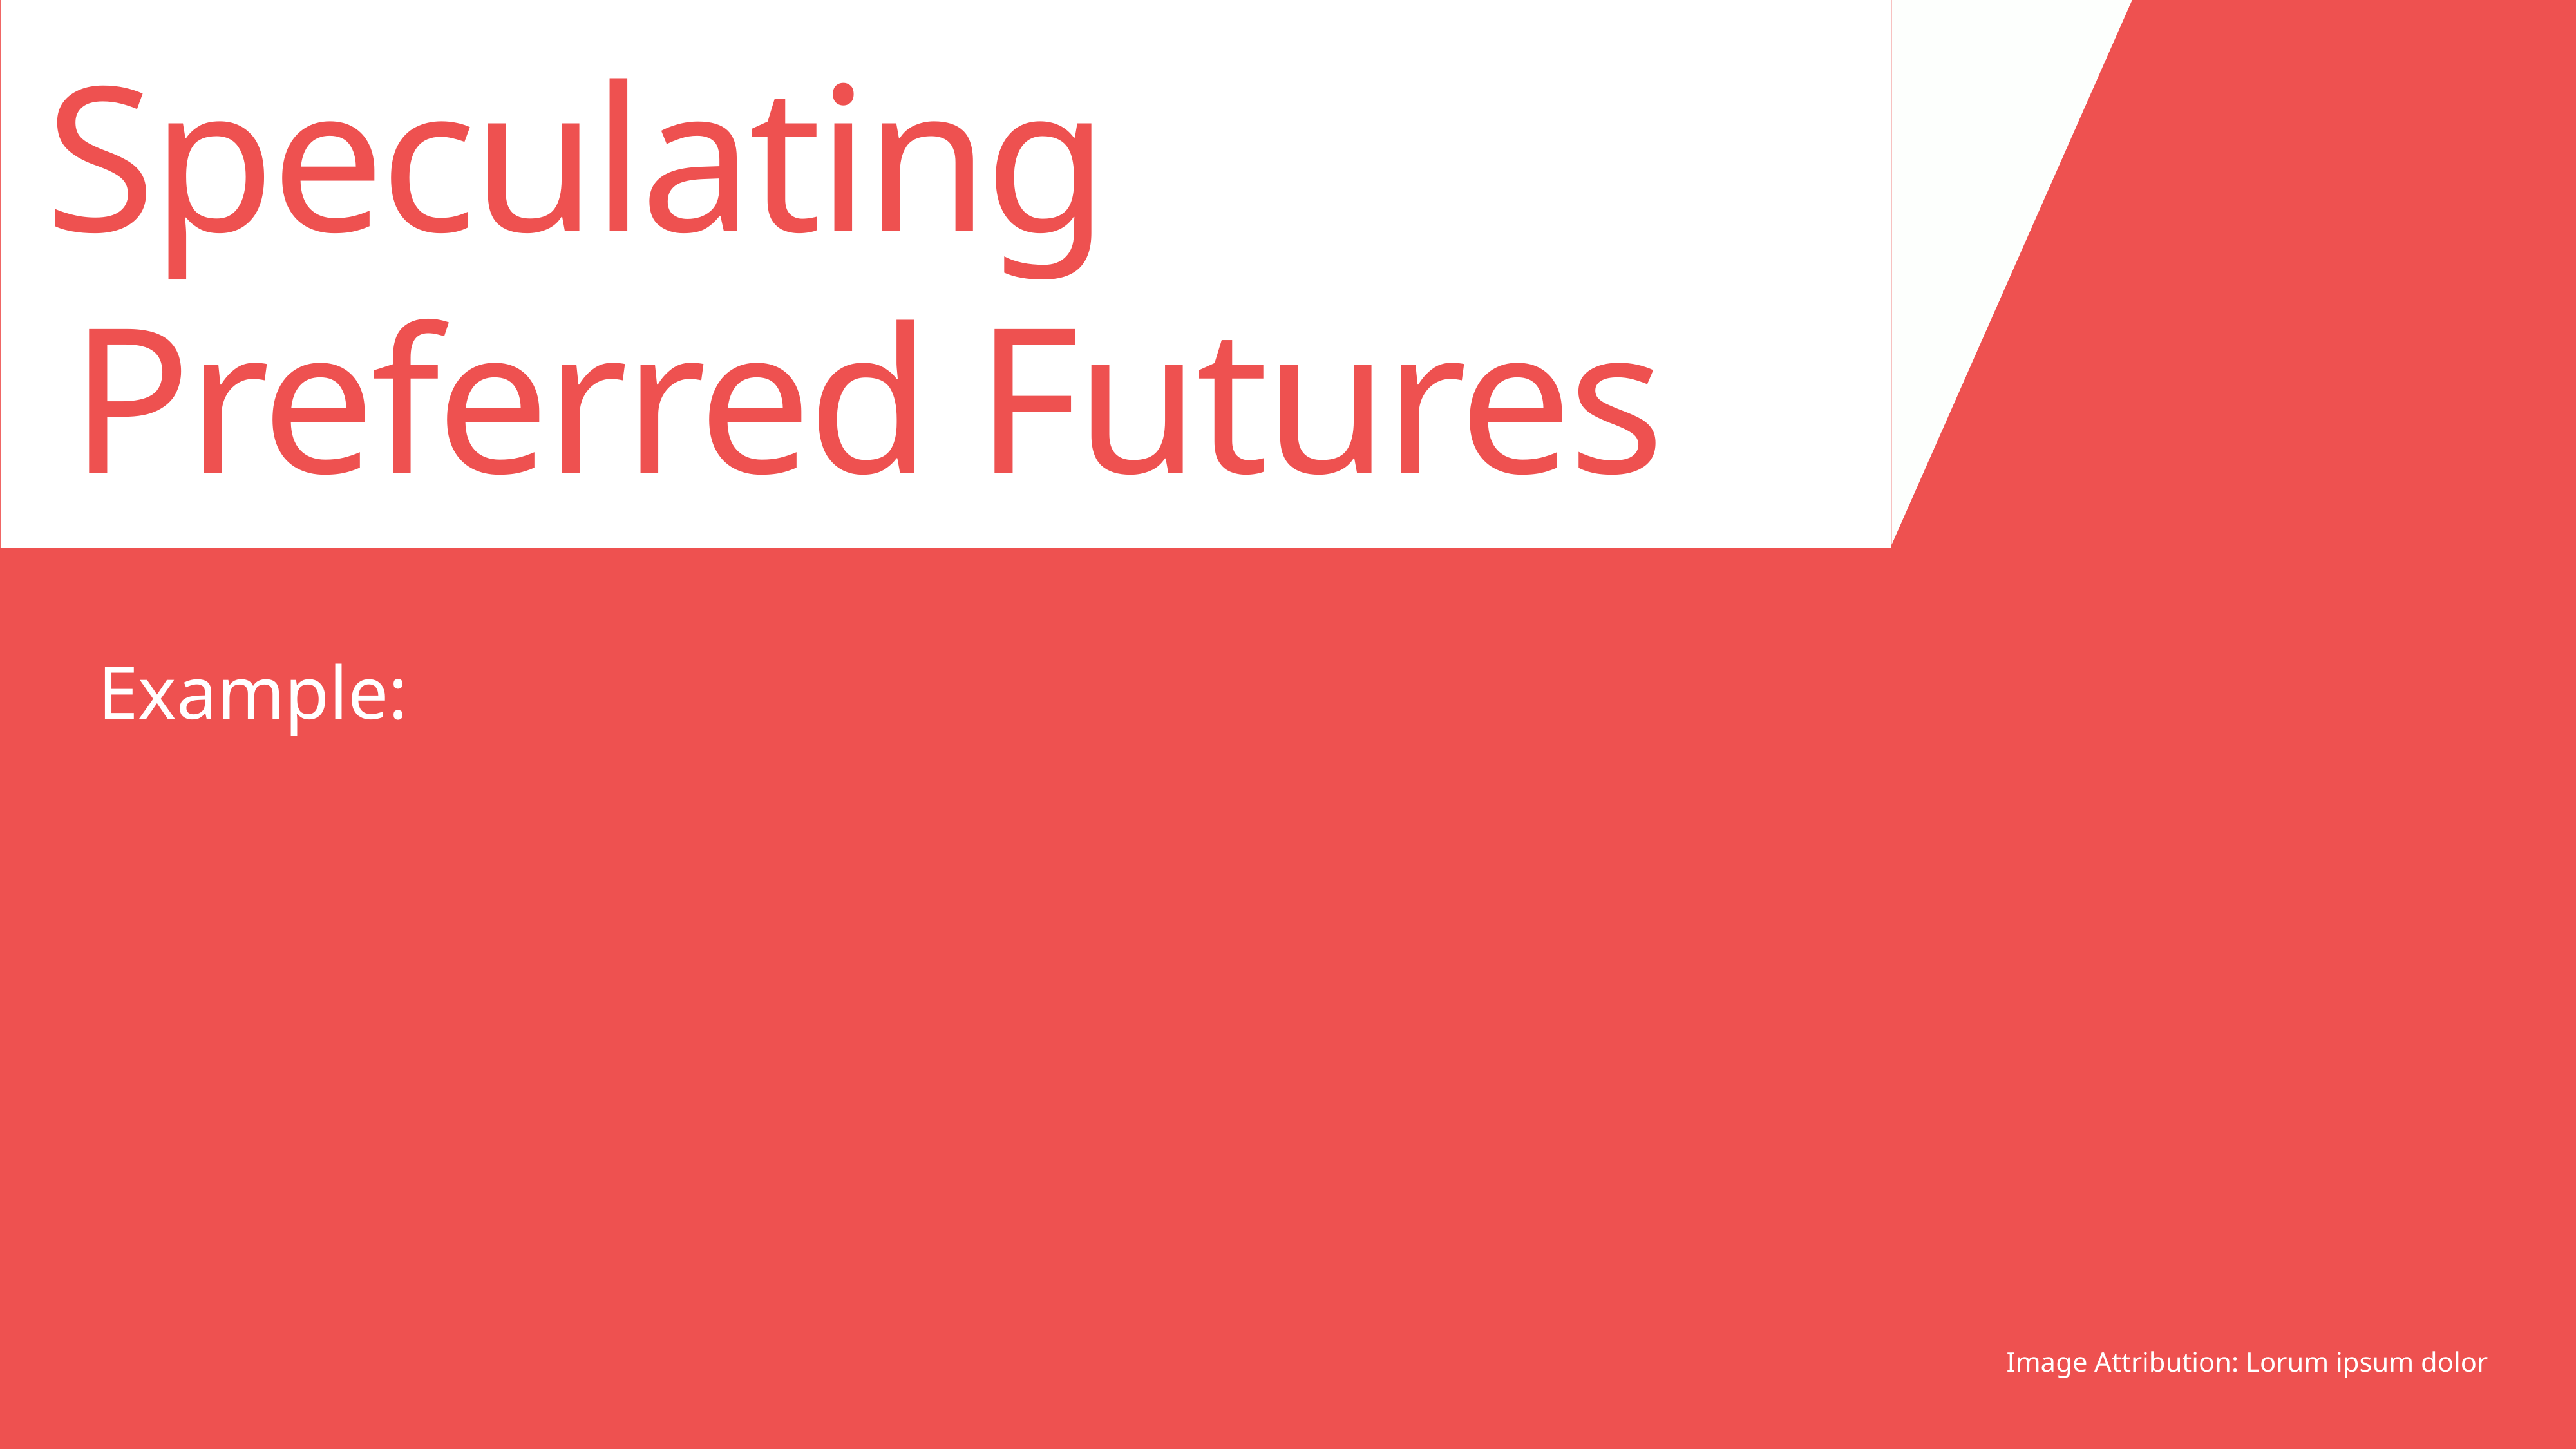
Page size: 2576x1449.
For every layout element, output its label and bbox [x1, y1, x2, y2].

text_box [0, 0, 2522, 1385]
